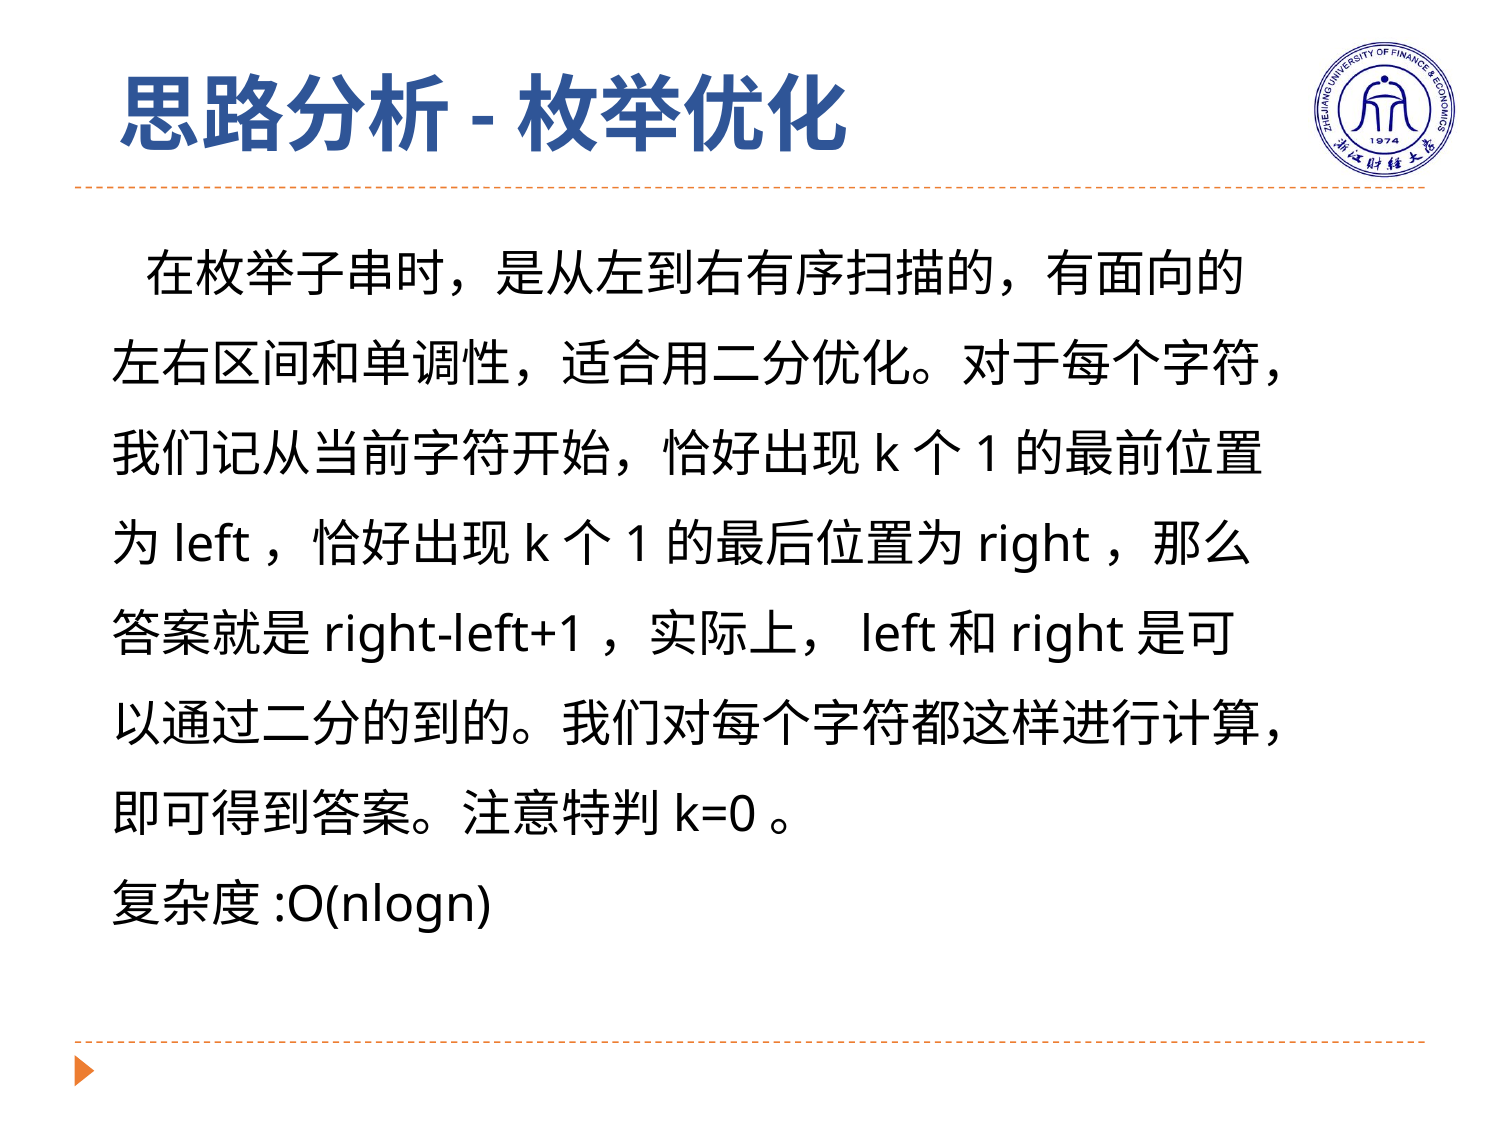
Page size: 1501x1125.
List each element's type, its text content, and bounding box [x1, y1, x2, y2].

title 思路分析-枚举优化 [103, 59, 1398, 170]
picture [1308, 37, 1460, 182]
text_box 在枚举子串时，是从左到右有序扫描的，有面向的左右区间和单调性，适合用二分优化。对于每个字符，我们记从当前字符开始，恰好出现k个1的最前位置为left，恰好出现k个1的最后位置为right，那么答案就是right-left+1，实际上，left和right是可以通过二分的到的。我们对每个字符都这样进行计算，即可得到答案。注意特判k=0。 复杂度:O(nlogn) [96, 204, 1298, 940]
